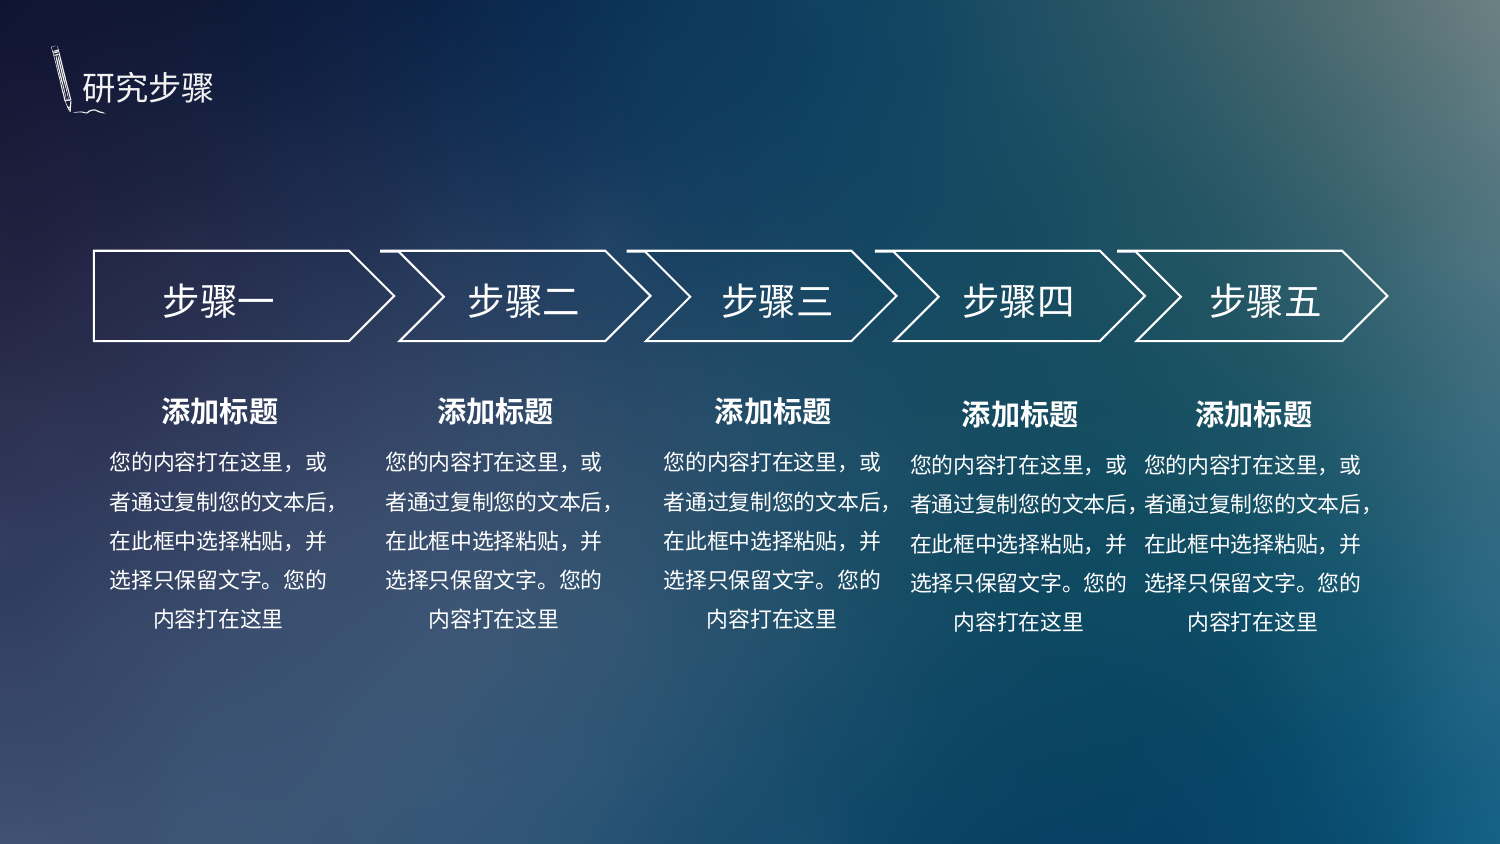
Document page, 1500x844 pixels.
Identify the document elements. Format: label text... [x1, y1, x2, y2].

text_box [369, 386, 619, 643]
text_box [381, 250, 627, 342]
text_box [875, 250, 1118, 342]
picture [0, 0, 1500, 844]
text_box 研究步骤 [67, 59, 357, 115]
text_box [627, 250, 875, 342]
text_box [93, 386, 344, 643]
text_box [1128, 389, 1378, 645]
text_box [1118, 250, 1388, 342]
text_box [894, 389, 1128, 645]
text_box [647, 386, 897, 643]
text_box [93, 250, 381, 342]
